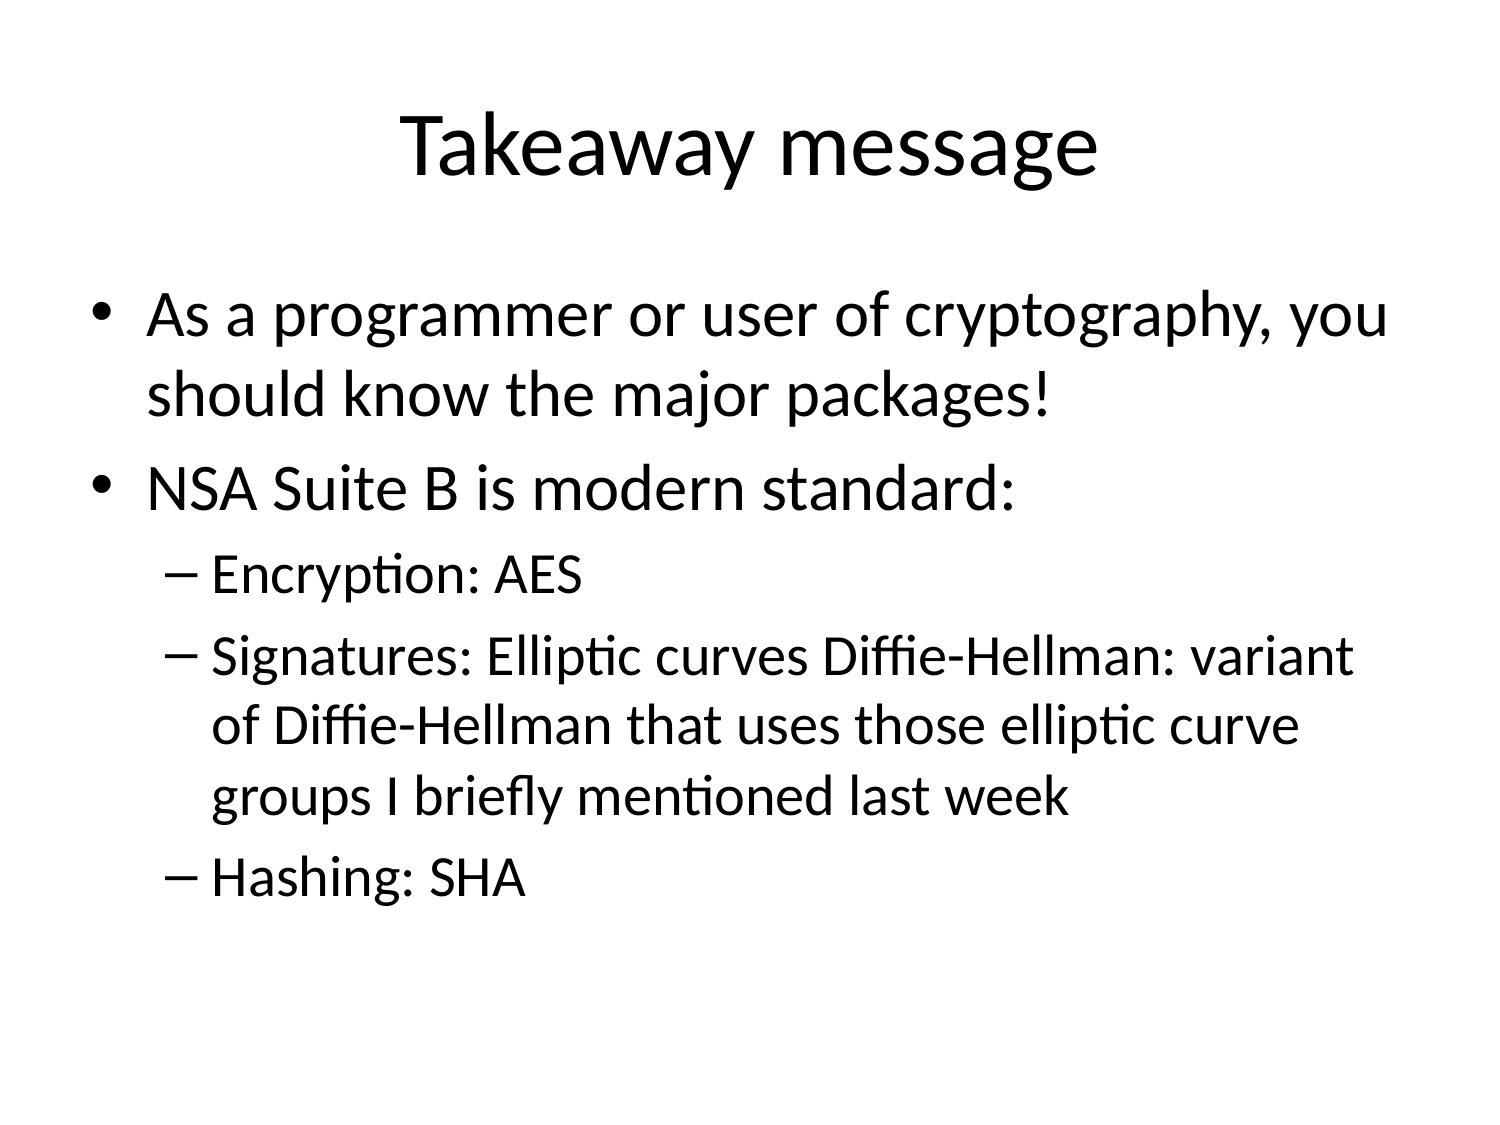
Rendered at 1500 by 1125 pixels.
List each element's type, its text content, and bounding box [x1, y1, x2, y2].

title Takeaway message [75, 45, 1425, 233]
list As a programmer or user of cryptography, you should know the major packages! NSA Suite B is modern standard: Encryption: AES Signatures: Elliptic curves Diffie-Hellman: variant of Diffie-Hellman that uses those elliptic curve groups I briefly mentioned last week Hashing: SHA [75, 262, 1425, 1005]
